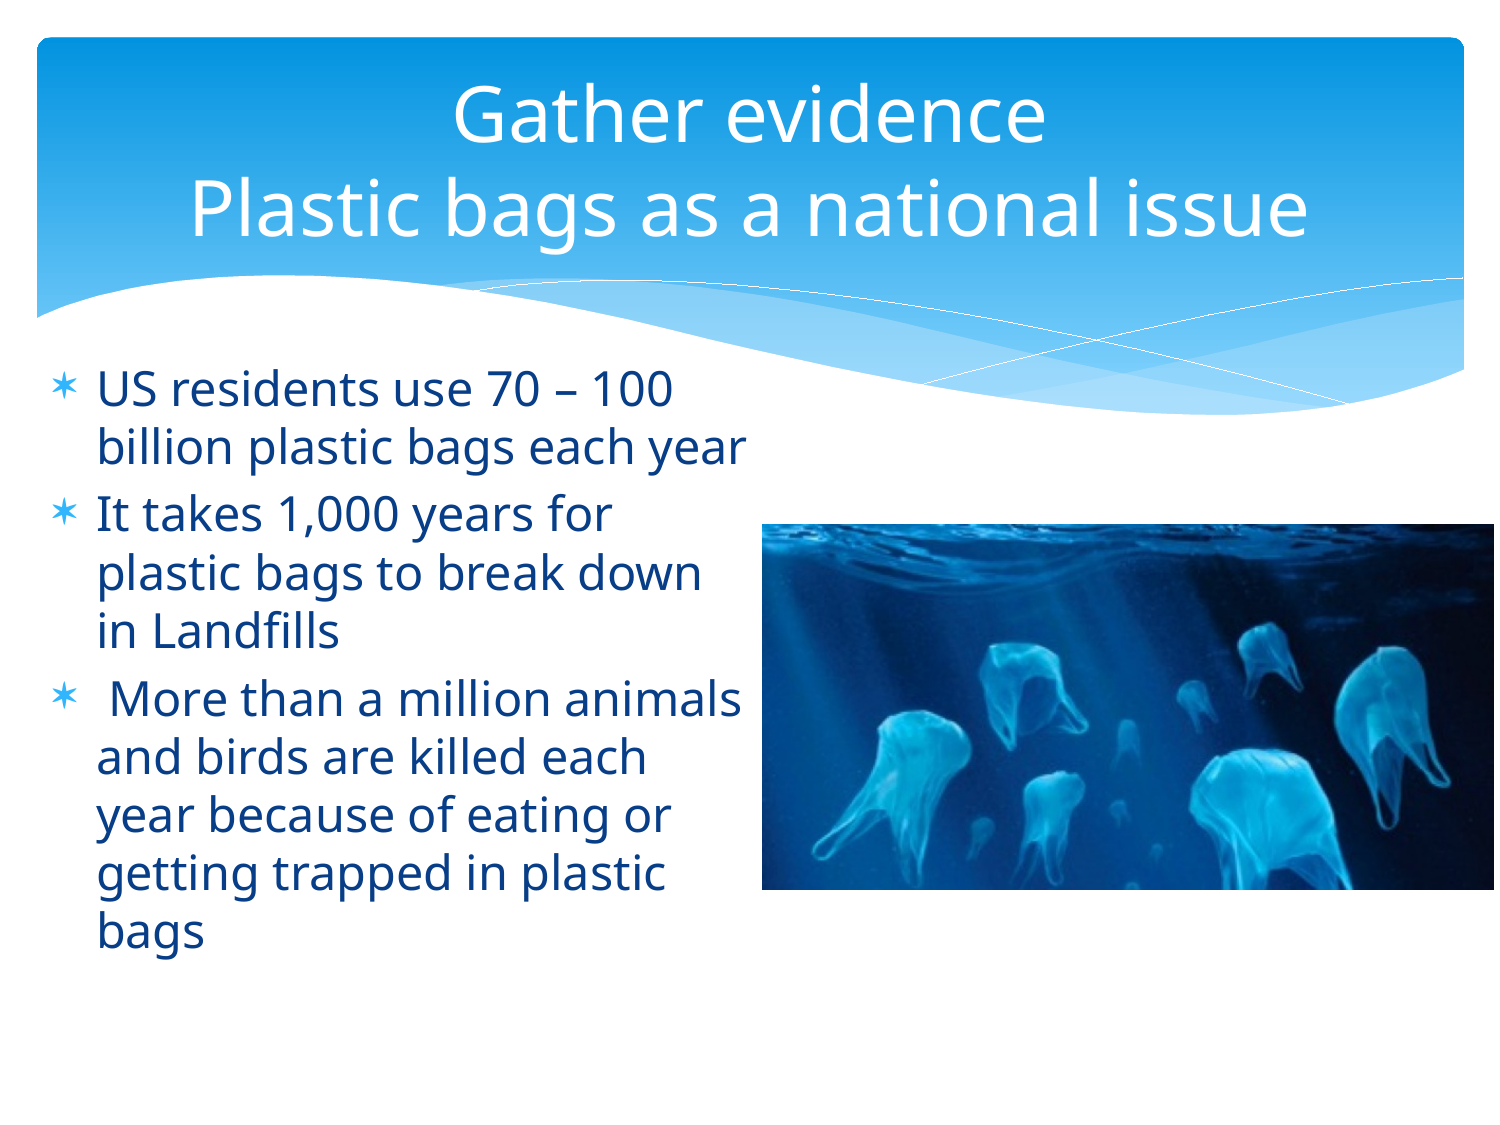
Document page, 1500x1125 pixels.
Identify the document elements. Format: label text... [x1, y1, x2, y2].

title Gather evidence Plastic bags as a national issue [75, 55, 1425, 261]
picture [762, 524, 1494, 890]
picture [1236, 853, 1242, 890]
list US residents use 70 – 100 billion plastic bags each year It takes 1,000 years for plastic bags to break down in Landfills More than a million animals and birds are killed each year because of eating or getting trapped in plastic bags [37, 350, 770, 1005]
